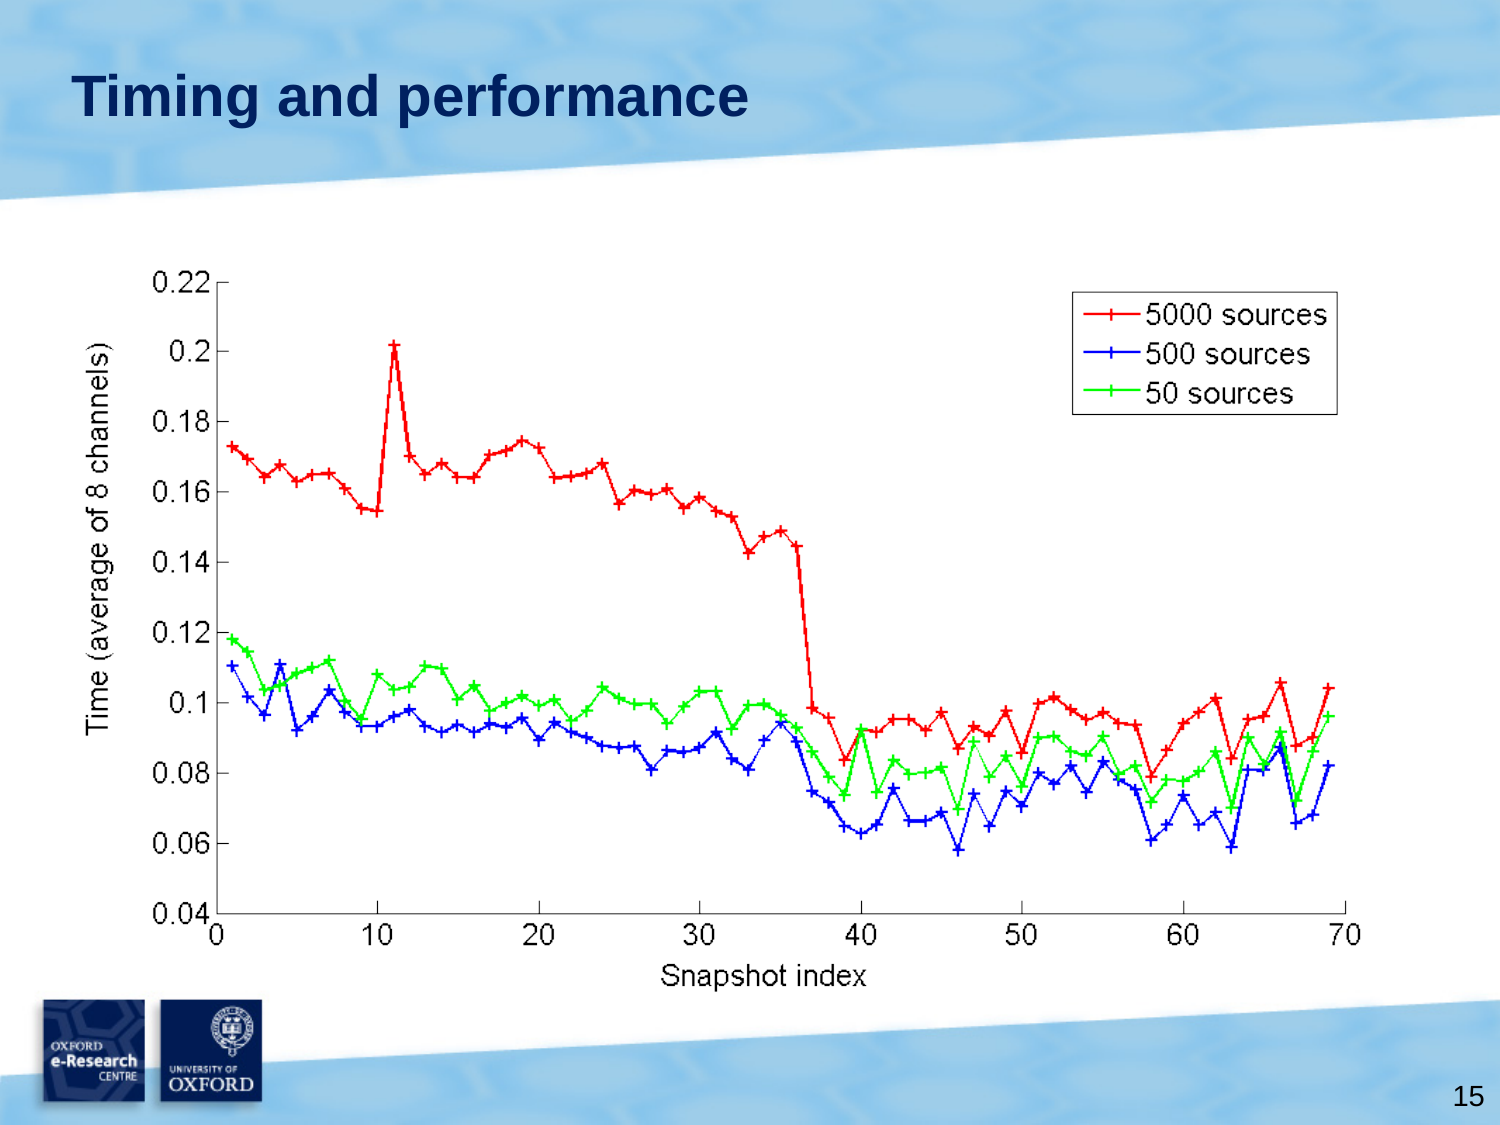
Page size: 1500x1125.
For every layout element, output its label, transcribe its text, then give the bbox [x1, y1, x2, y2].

picture [0, 241, 1500, 1125]
title Timing and performance [56, 34, 1407, 152]
picture [0, 0, 1500, 213]
